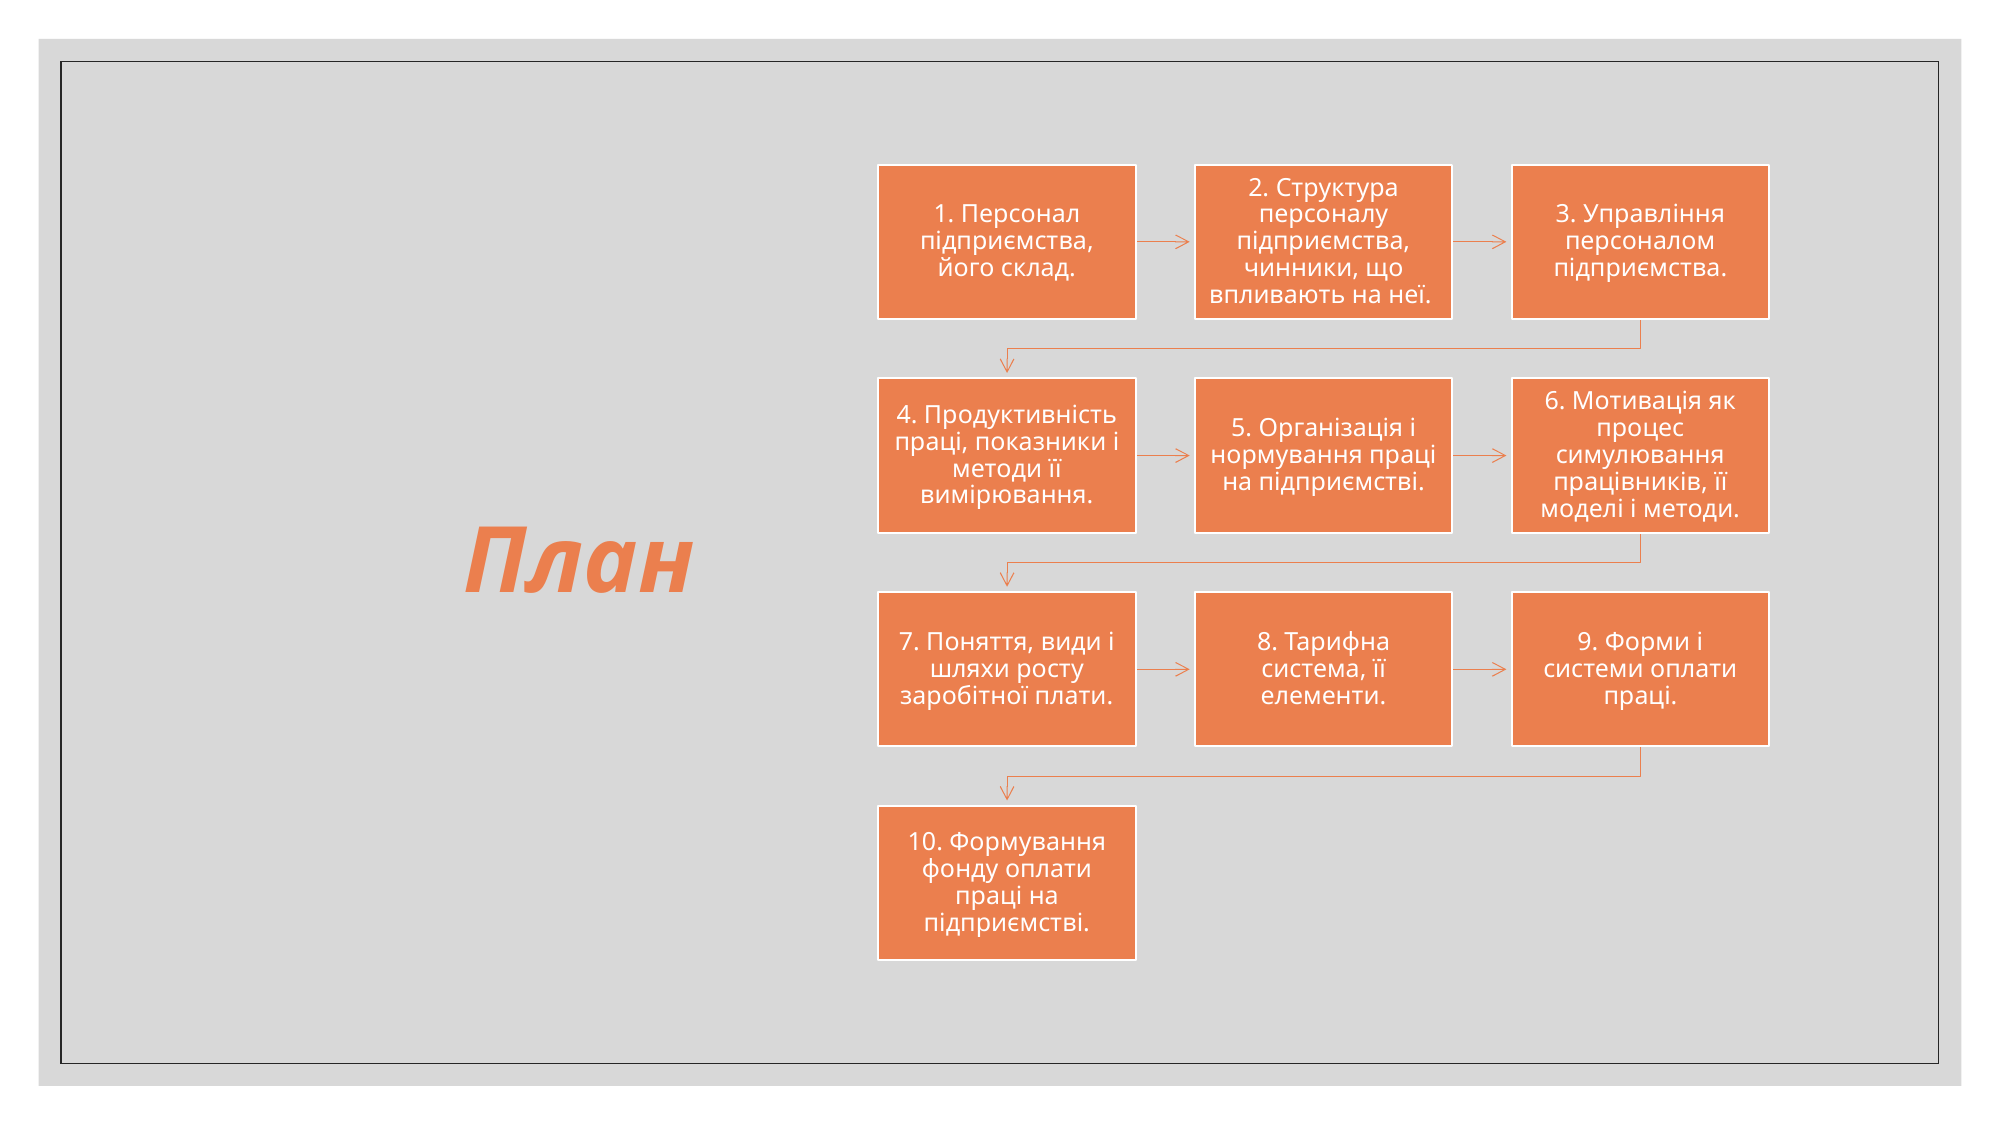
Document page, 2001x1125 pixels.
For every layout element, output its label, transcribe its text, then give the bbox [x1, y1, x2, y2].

text_box [61, 61, 1939, 1064]
title План [142, 164, 711, 961]
text_box [0, 0, 2000, 1125]
text_box [38, 38, 1962, 1086]
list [814, 164, 1834, 961]
